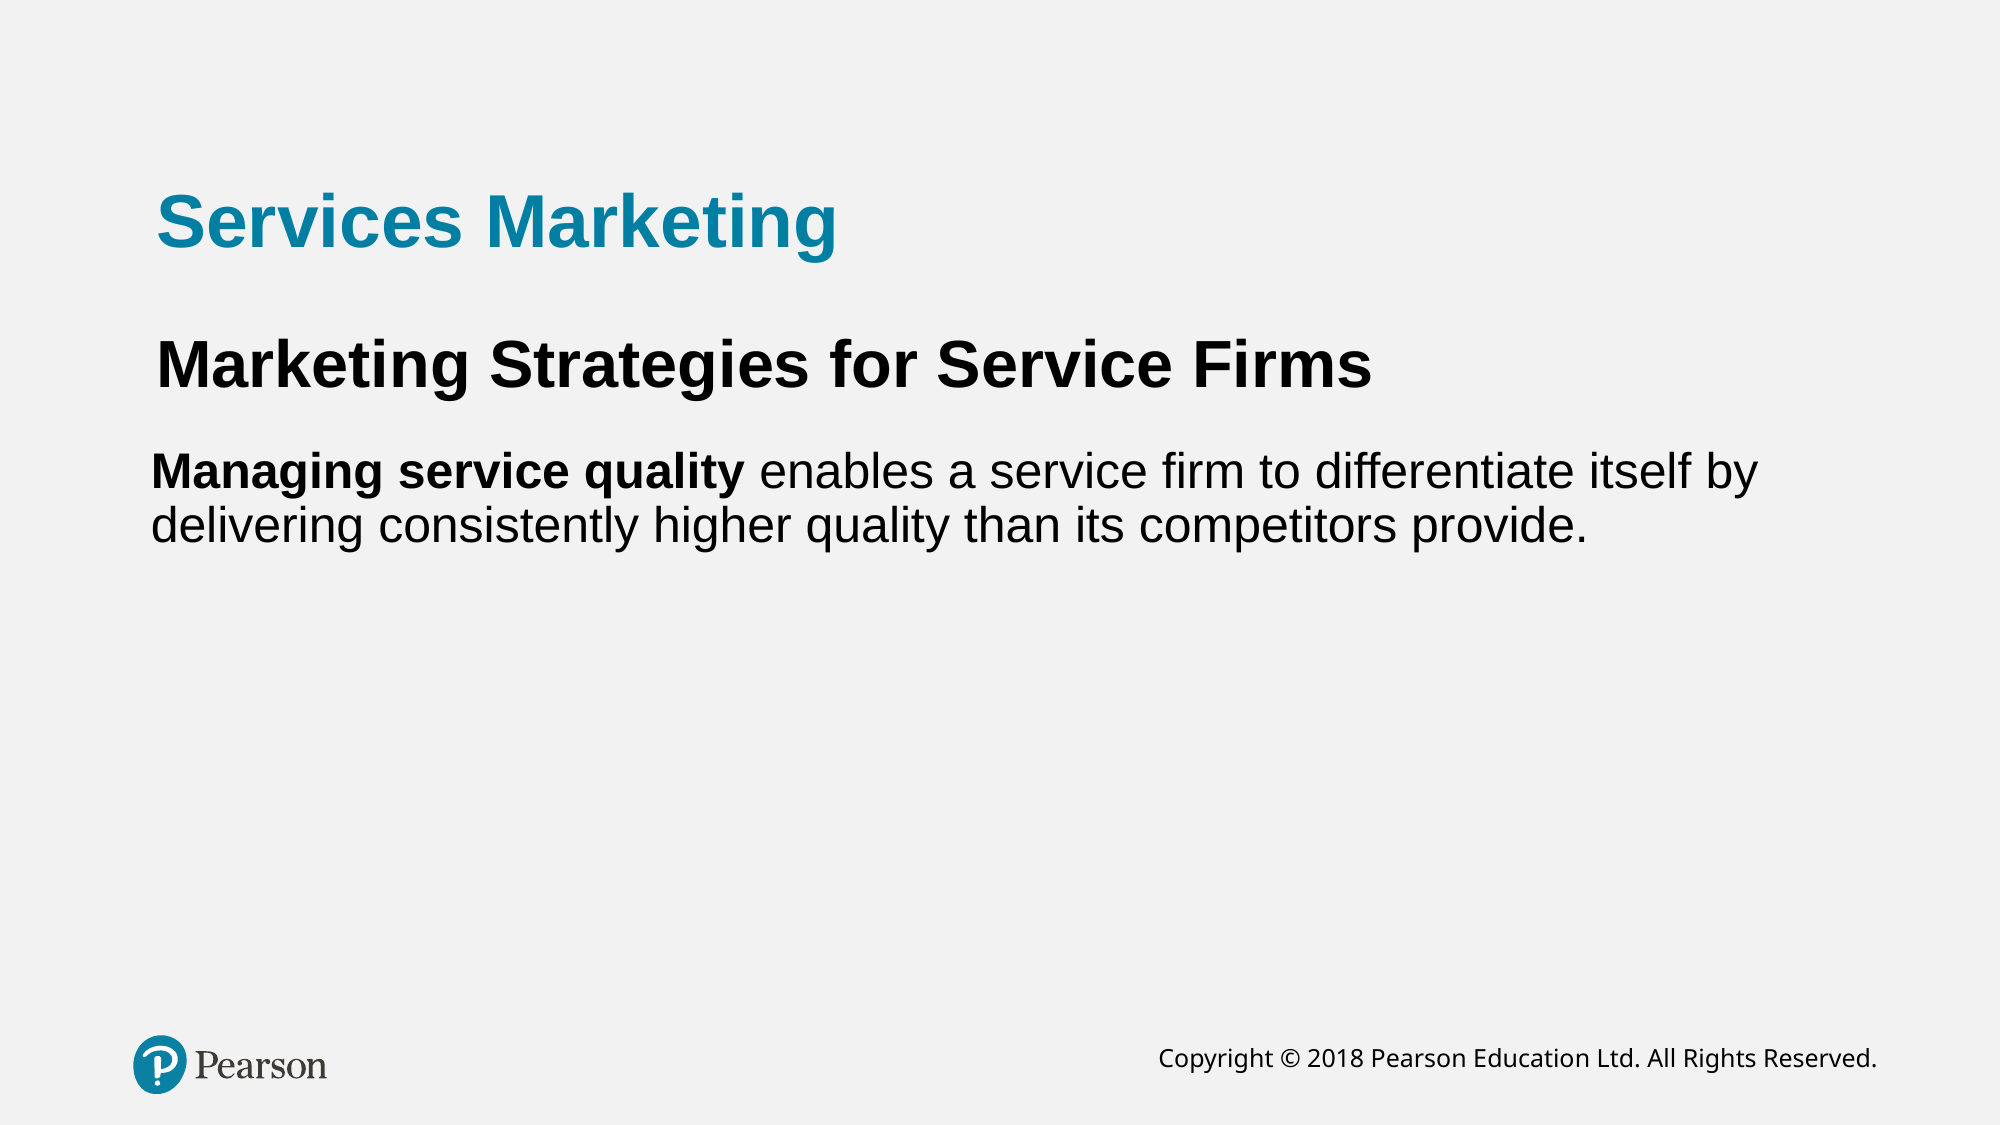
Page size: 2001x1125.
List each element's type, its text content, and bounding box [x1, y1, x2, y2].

title Services Marketing [141, 172, 1526, 274]
list Marketing Strategies for Service Firms [141, 322, 1473, 413]
list Managing service quality enables a service firm to differentiate itself by delivering consistently higher quality than its competitors provide. [135, 438, 1836, 717]
